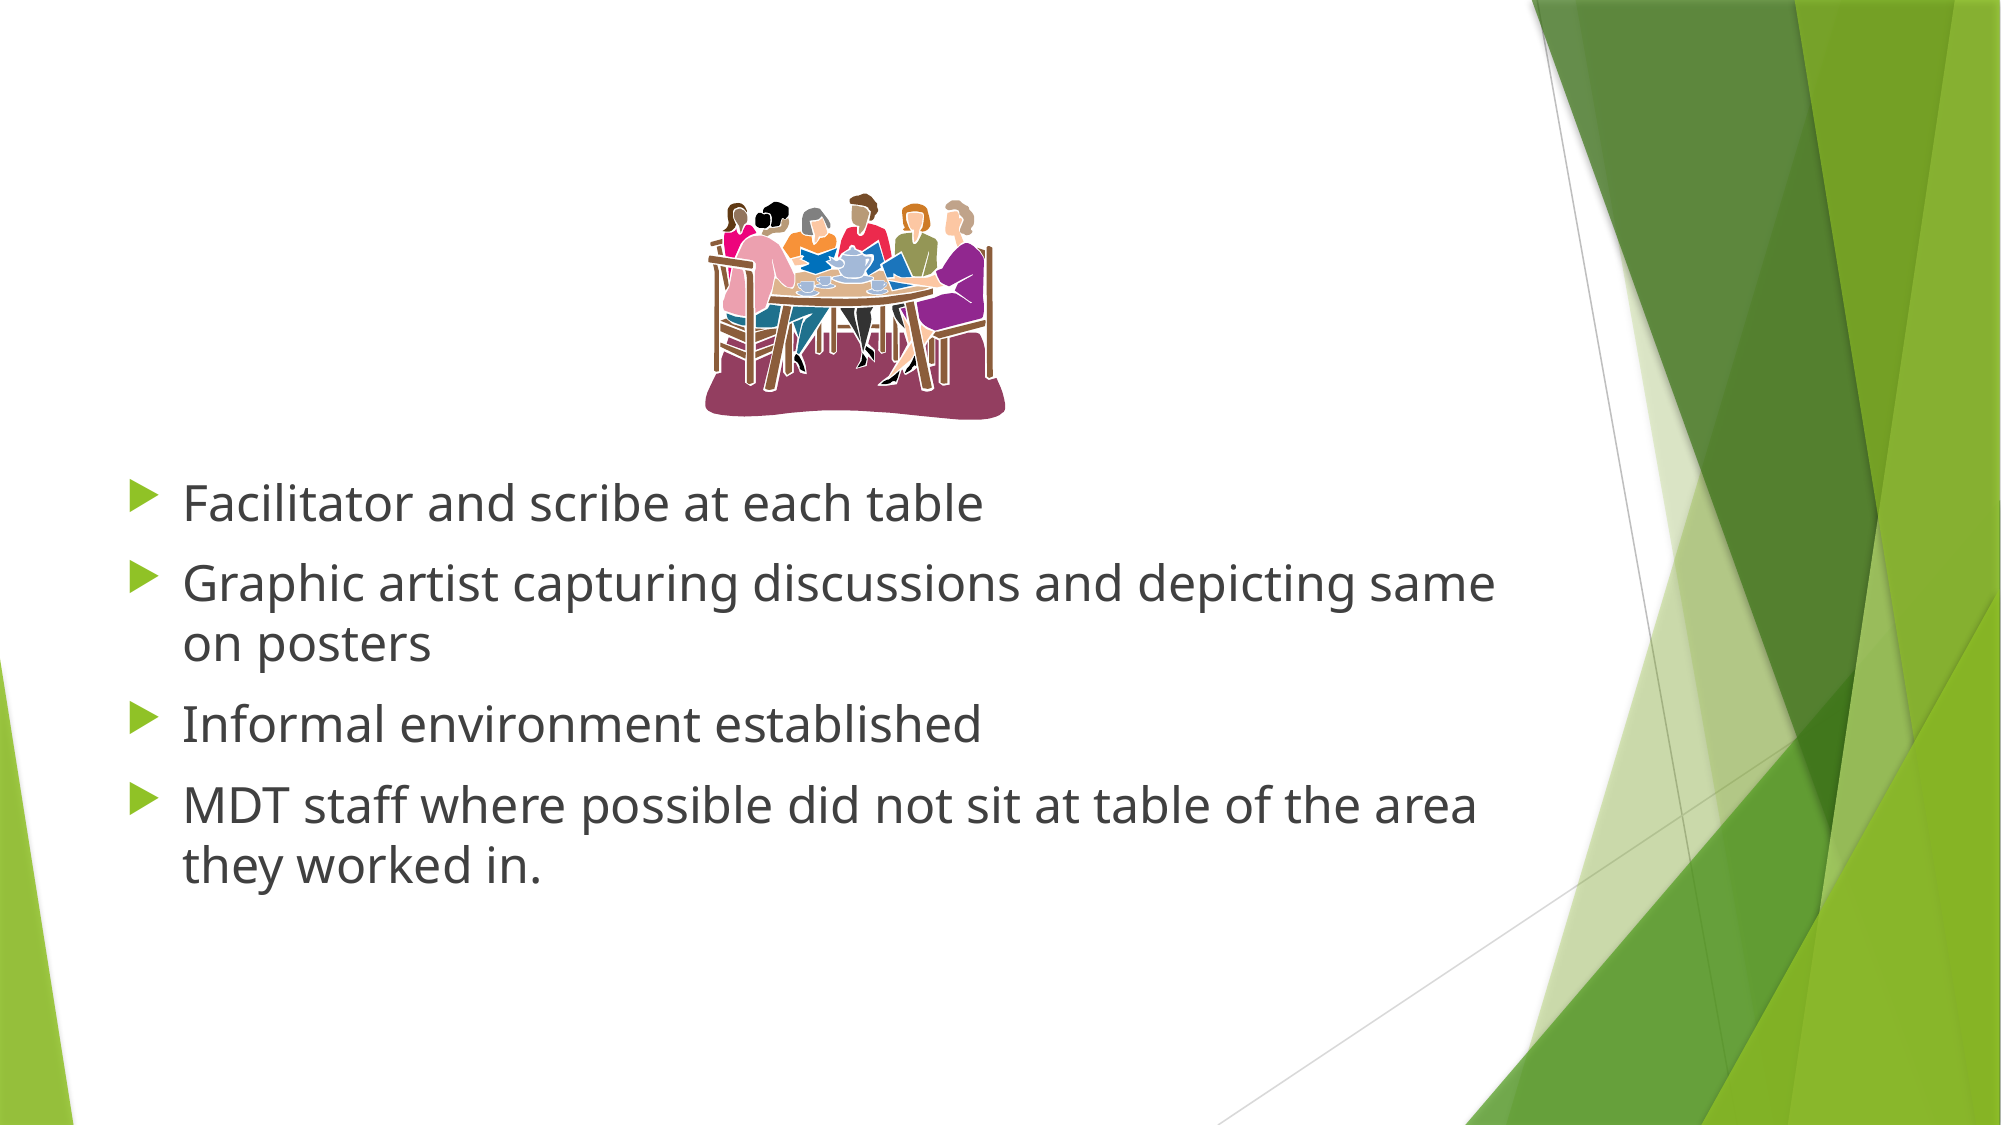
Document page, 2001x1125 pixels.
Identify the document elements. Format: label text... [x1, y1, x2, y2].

picture [704, 192, 1006, 421]
list Facilitator and scribe at each table Graphic artist capturing discussions and depicting same on posters Informal environment established MDT staff where possible did not sit at table of the area they worked in. [111, 221, 1522, 1054]
